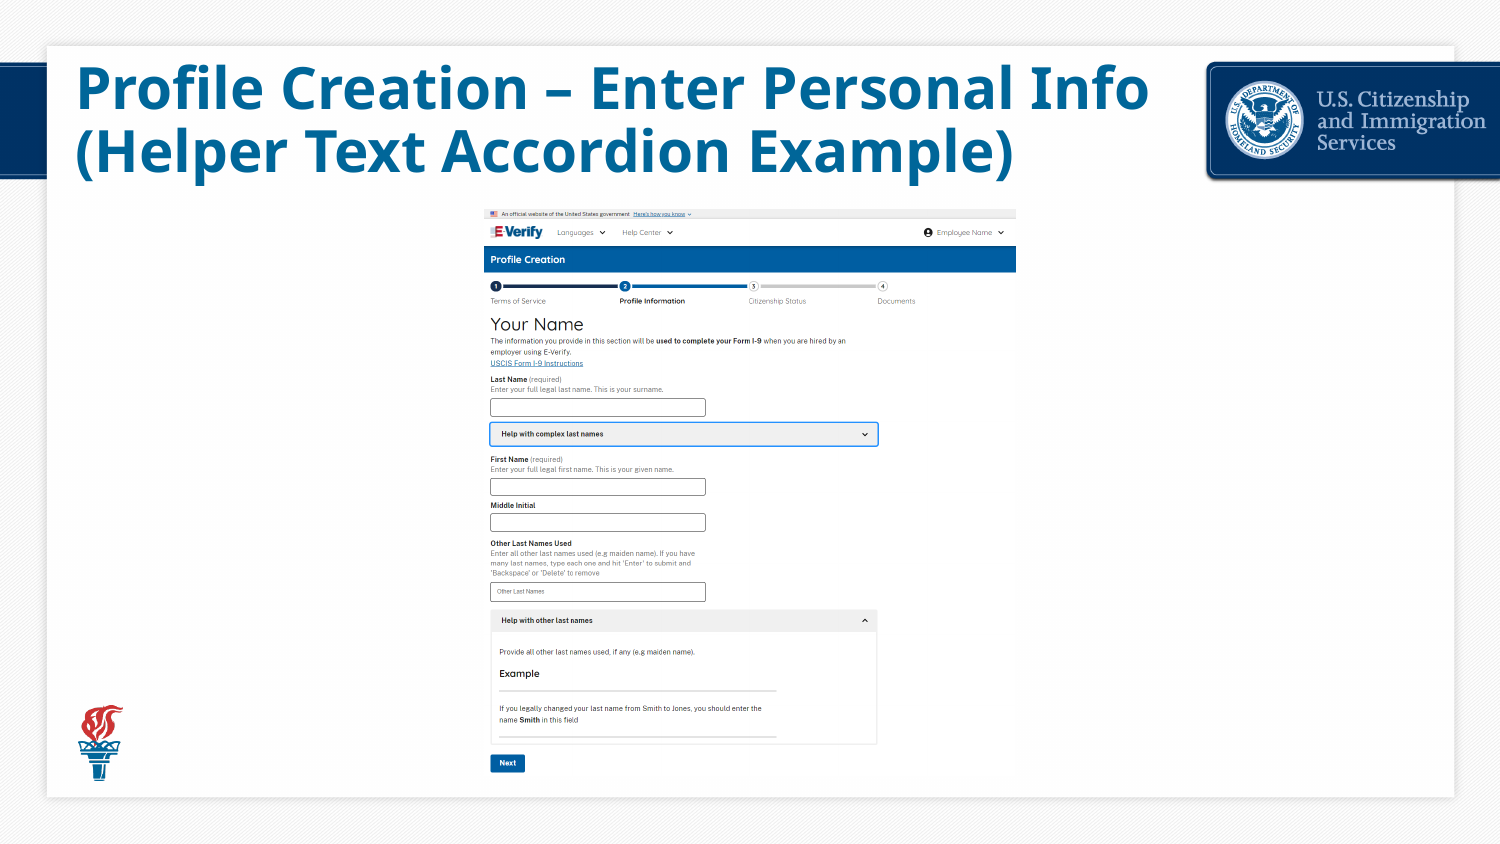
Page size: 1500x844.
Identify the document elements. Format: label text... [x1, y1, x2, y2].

title Profile Creation – Enter Personal Info (Helper Text Accordion Example) [75, 59, 1188, 185]
picture [0, 0, 1500, 844]
